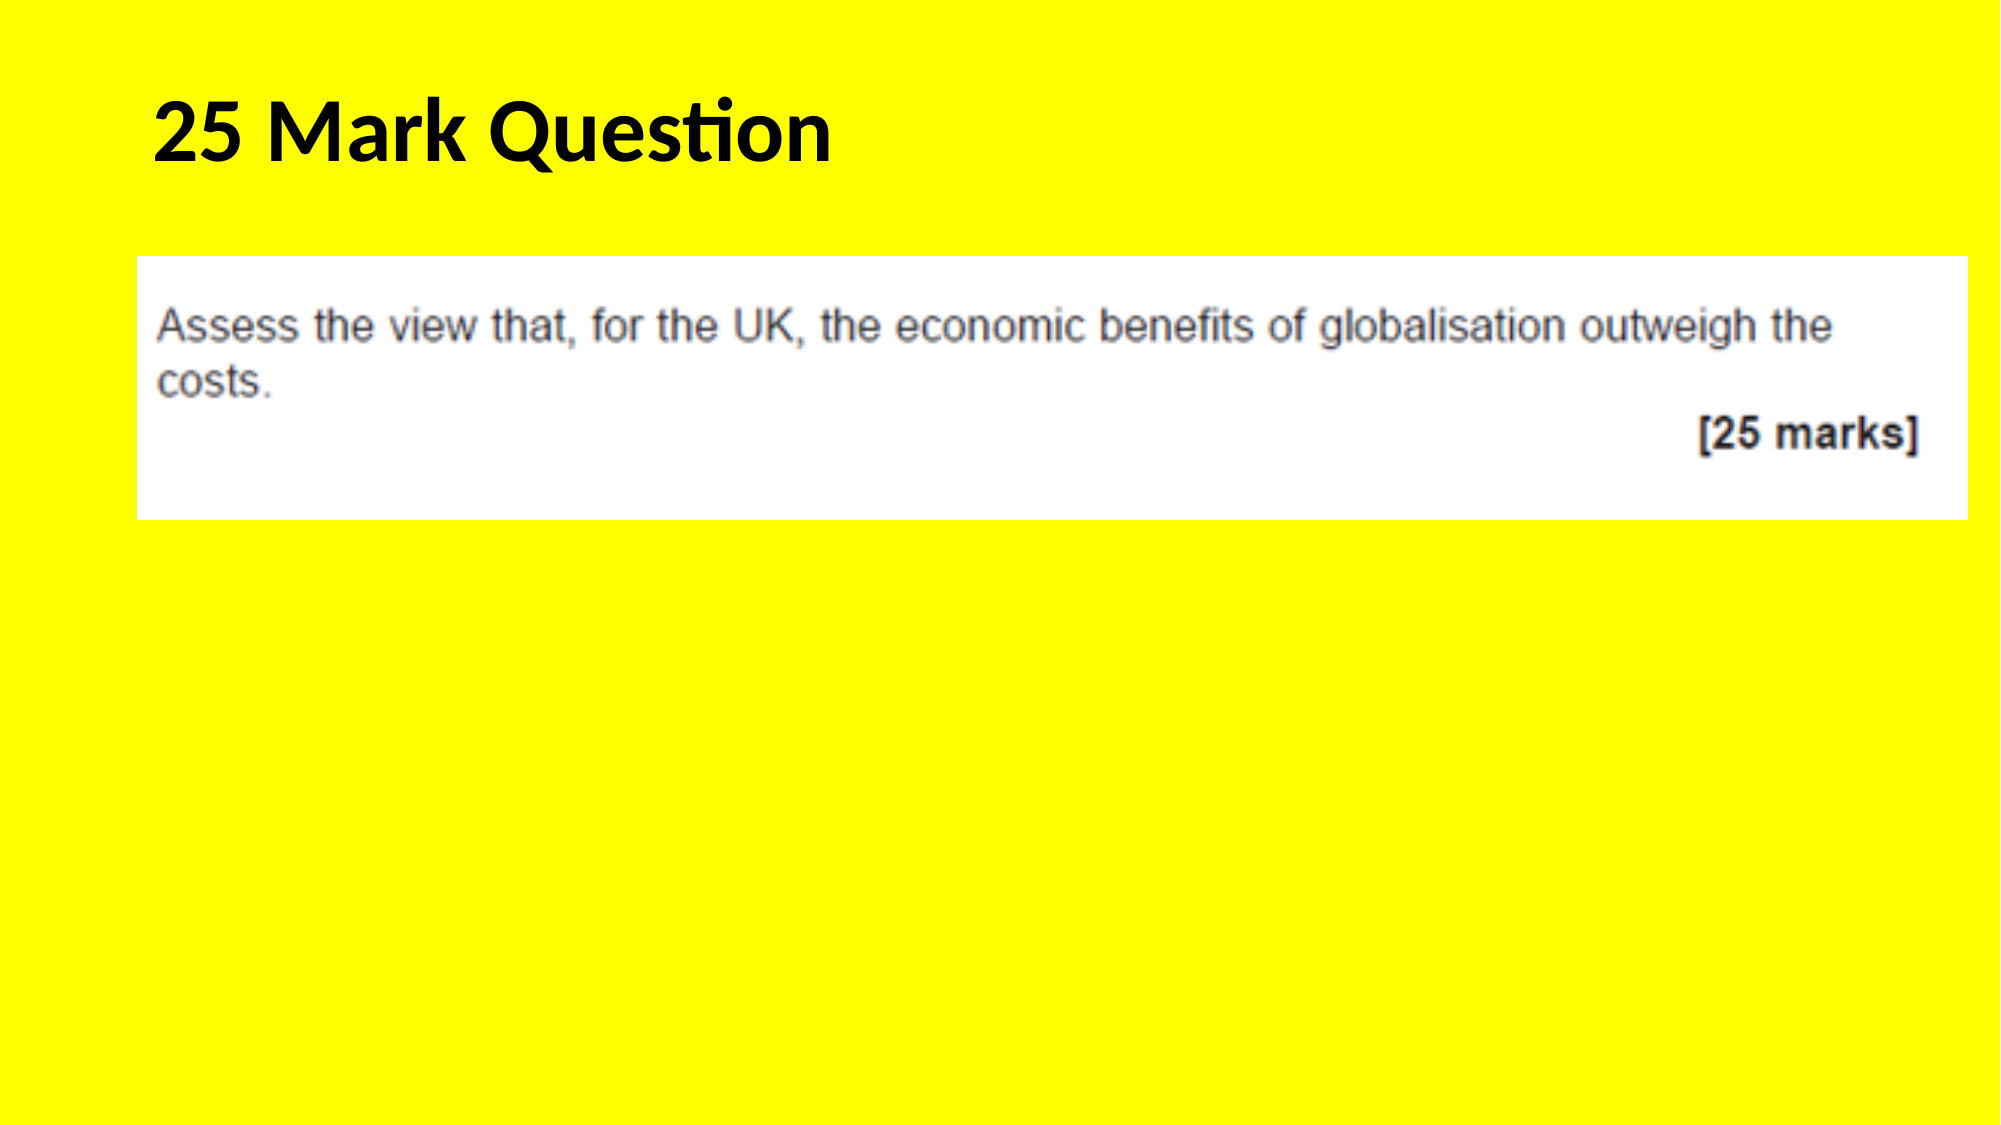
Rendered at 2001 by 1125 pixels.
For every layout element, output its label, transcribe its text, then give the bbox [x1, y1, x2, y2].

title 25 Mark Question [137, 59, 1863, 205]
picture [137, 256, 1968, 520]
